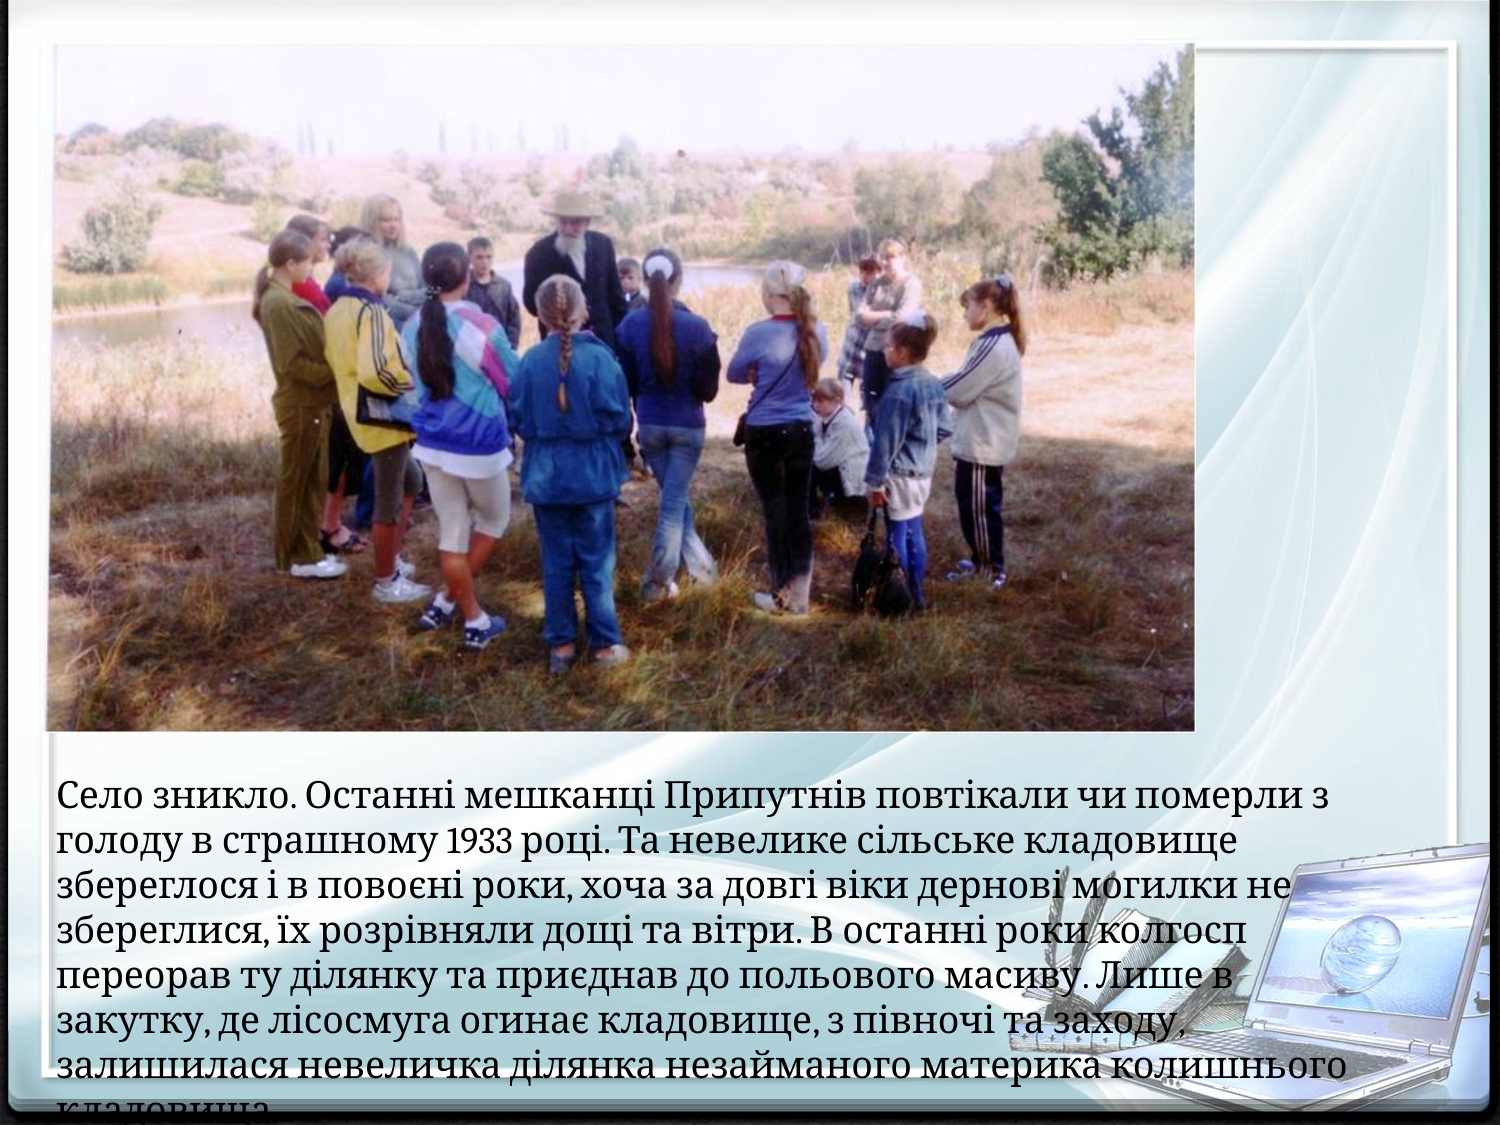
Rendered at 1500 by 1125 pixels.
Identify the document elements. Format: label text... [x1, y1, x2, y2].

text_box Село зникло. Останні мешканці Припутнів повтікали чи померли з голоду в страшному 1933 році. Та невелике сільське кладовище збереглося і в повоєні роки, хоча за довгі віки дернові могилки не збереглися, їх розрівняли дощі та вітри. В останні роки колгосп переорав ту ділянку та приєднав до польового масиву. Лише в закутку, де лісосмуга огинає кладовище, з півночі та заходу, залишилася невеличка ділянка незайманого материка колишнього кладовища. [41, 763, 1365, 1125]
picture [0, 0, 1500, 1125]
